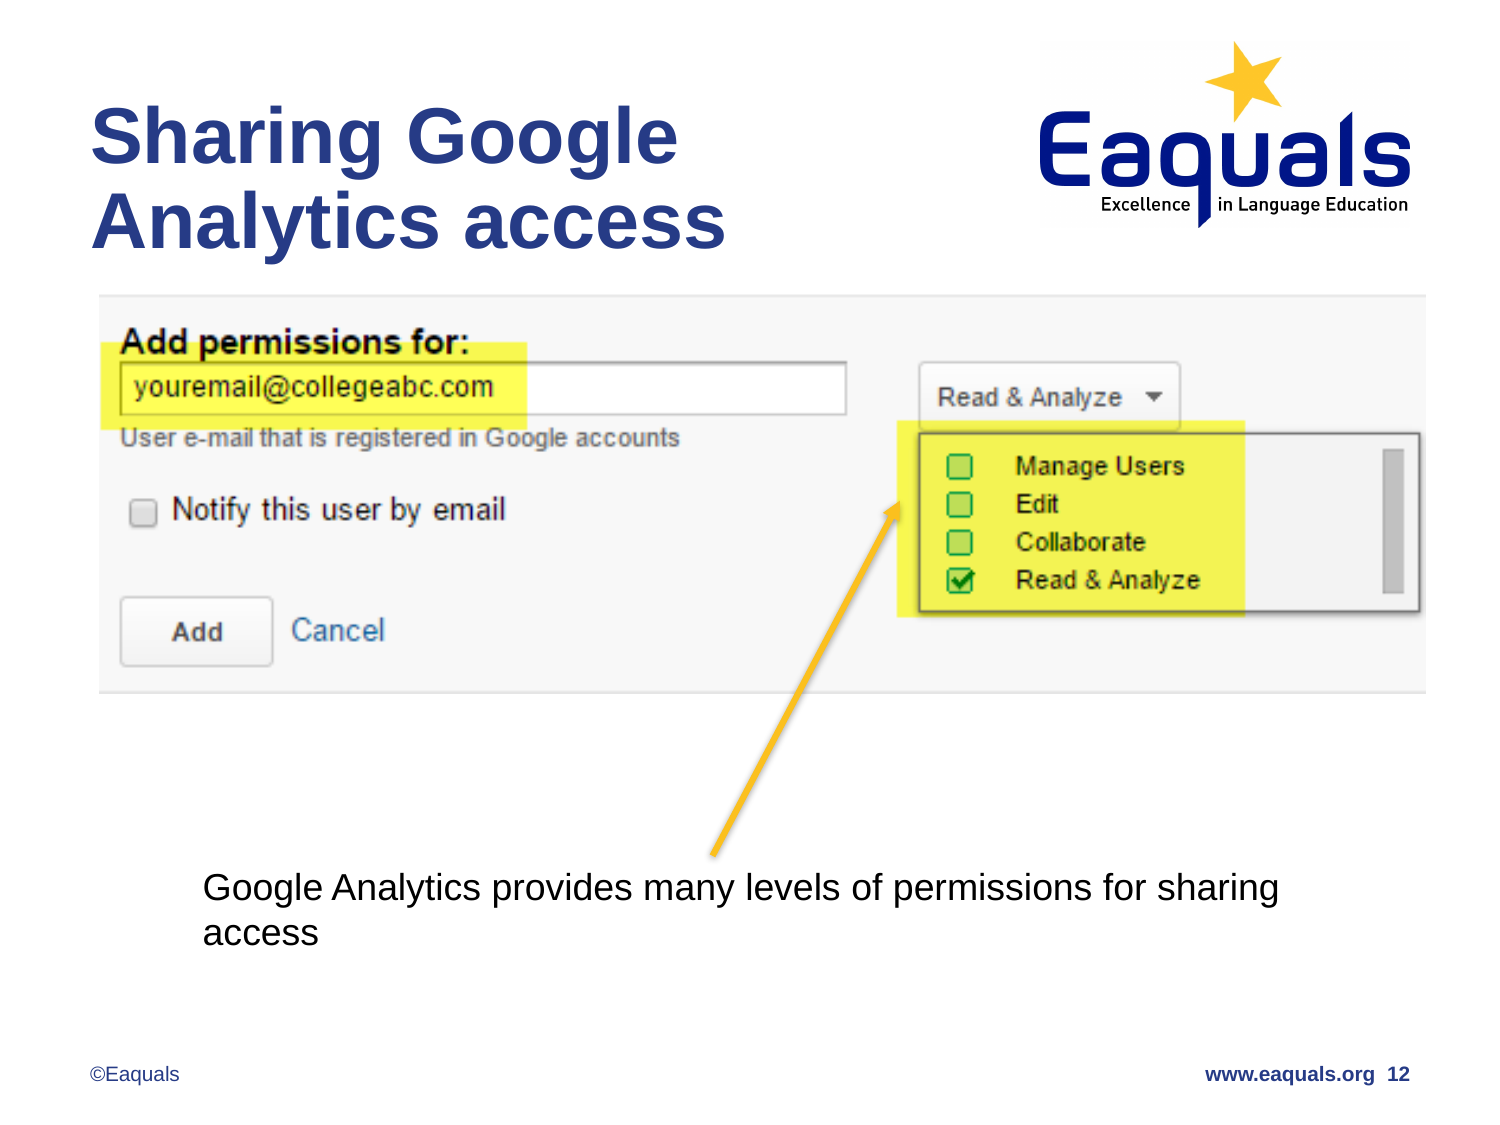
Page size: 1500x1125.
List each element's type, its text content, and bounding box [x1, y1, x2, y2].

title Sharing Google Analytics access [75, 82, 1235, 274]
slide_number ©Eaquals [75, 1042, 312, 1103]
text_box Google Analytics provides many levels of permissions for sharing access [187, 855, 1338, 962]
picture [1040, 41, 1410, 228]
slide_number www.eaquals.org 12 [1074, 1042, 1425, 1103]
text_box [712, 500, 901, 857]
picture [99, 293, 1426, 694]
